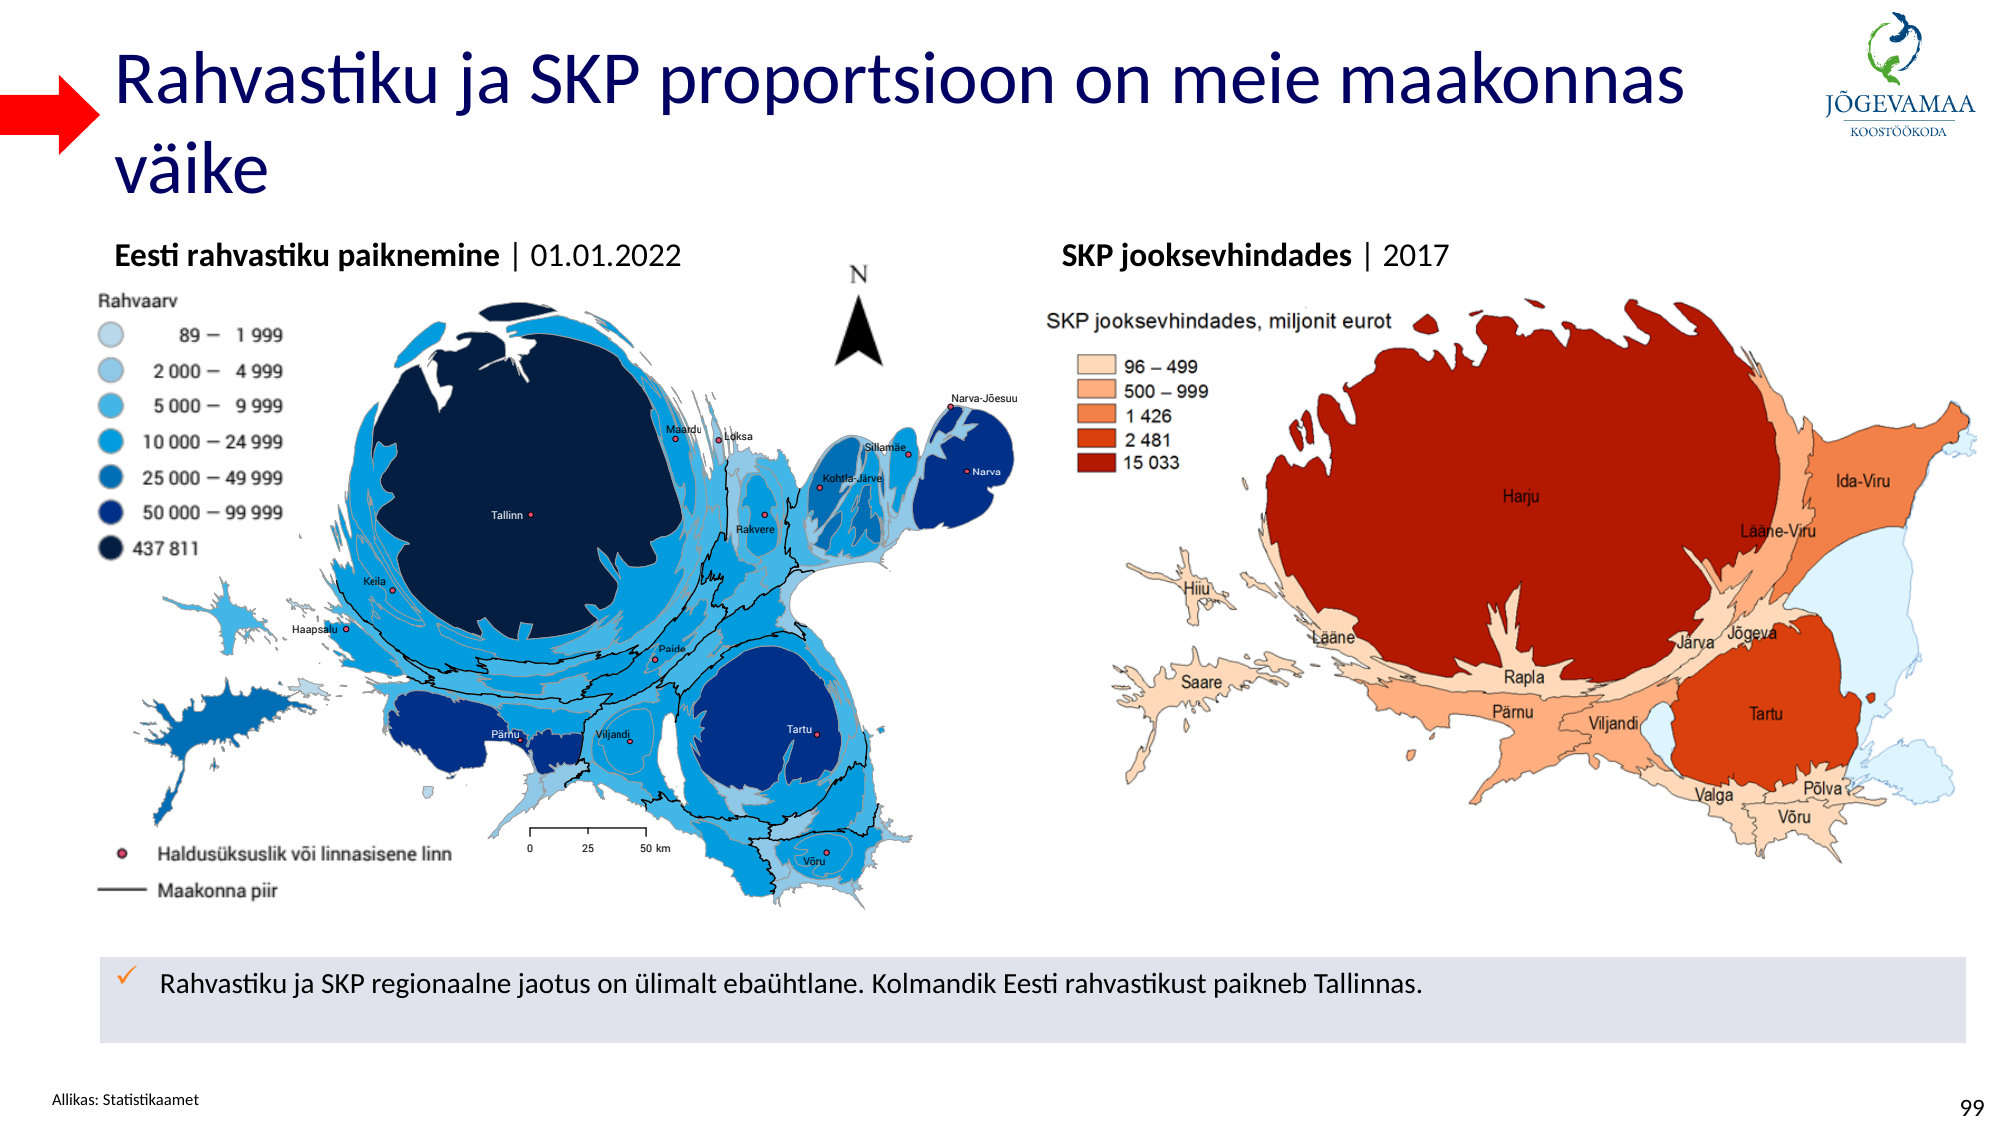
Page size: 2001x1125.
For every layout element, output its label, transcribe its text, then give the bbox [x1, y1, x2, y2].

picture [1042, 0, 2000, 868]
text_box Rahvastiku ja SKP proportsioon on meie maakonnas väike [99, 25, 1779, 213]
text_box SKP jooksevhindades | 2017 [1047, 225, 1599, 274]
slide_number 99 [1756, 1087, 2000, 1125]
text_box Allikas: Statistikaamet [37, 1081, 517, 1117]
text_box [0, 74, 100, 155]
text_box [93, 252, 1029, 919]
text_box Eesti rahvastiku paiknemine | 01.01.2022 [99, 225, 812, 250]
text_box Rahvastiku ja SKP regionaalne jaotus on ülimalt ebaühtlane. Kolmandik Eesti rahvastikust paikneb Tallinnas. [99, 957, 1966, 1044]
